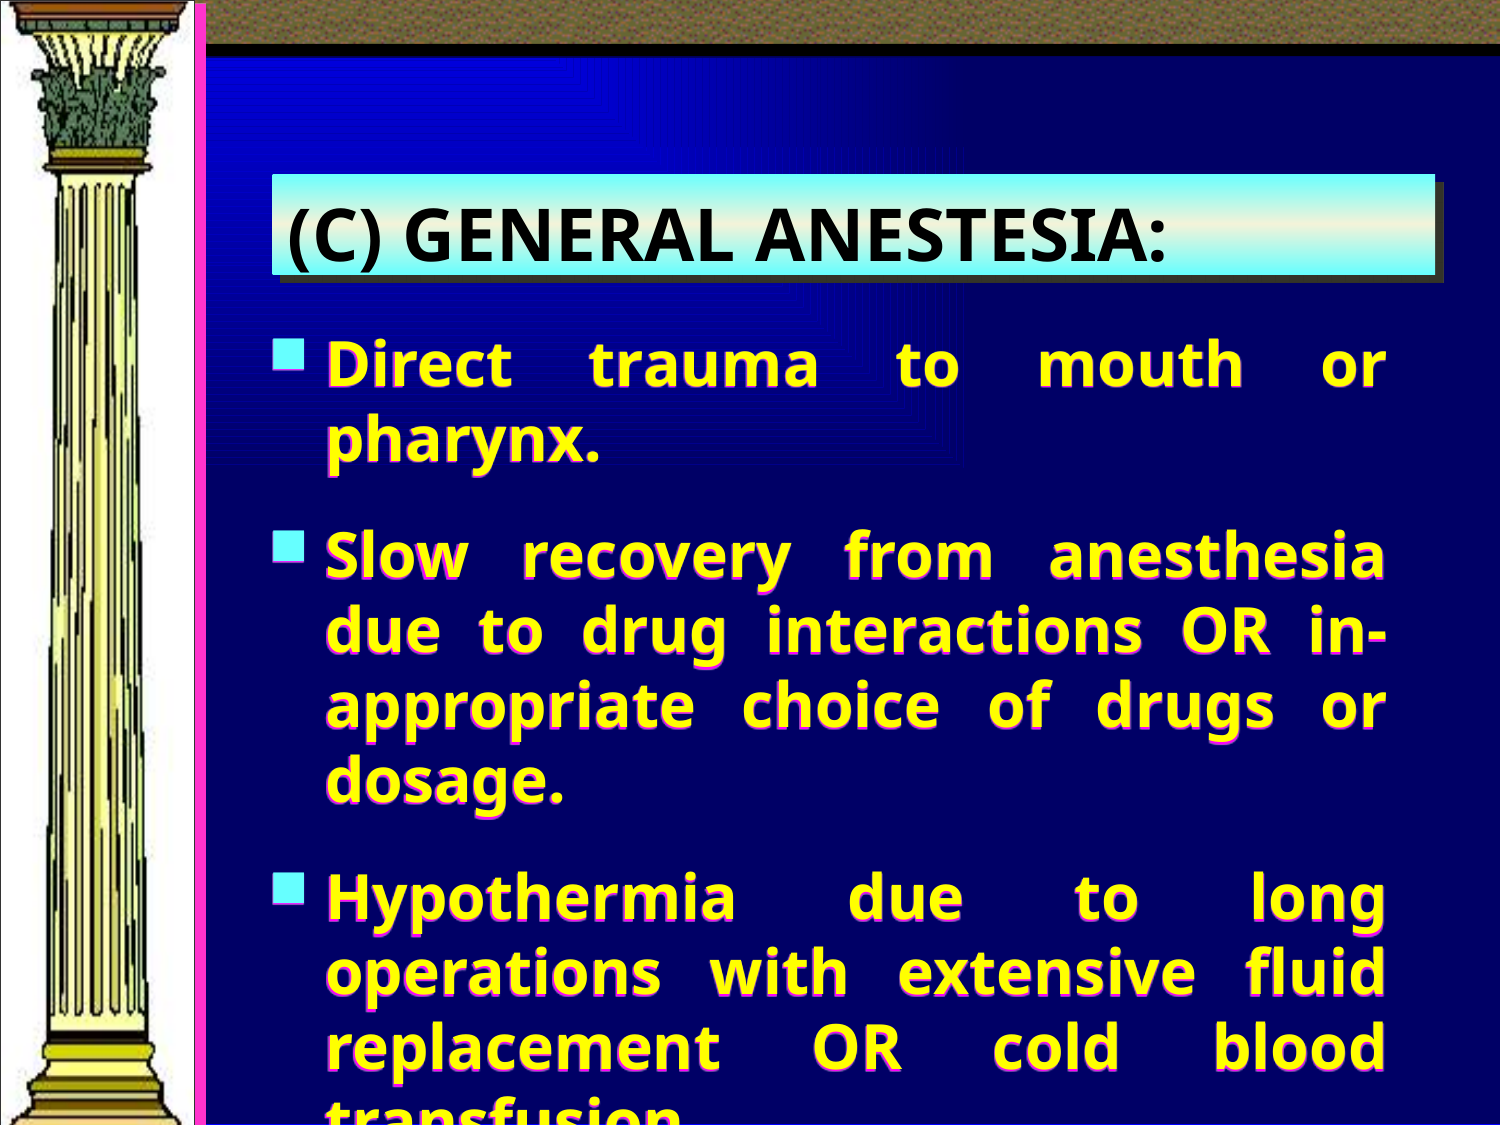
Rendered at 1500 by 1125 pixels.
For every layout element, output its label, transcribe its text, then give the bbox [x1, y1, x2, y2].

picture [195, 0, 1500, 43]
picture [1, 1, 194, 1125]
list Direct trauma to mouth or pharynx. Slow recovery from anesthesia due to drug interactions OR in-appropriate choice of drugs or dosage. Hypothermia due to long operations with extensive fluid replacement OR cold blood transfusion. [253, 278, 1405, 1080]
title (C) GENERAL ANESTESIA: [272, 174, 1436, 275]
